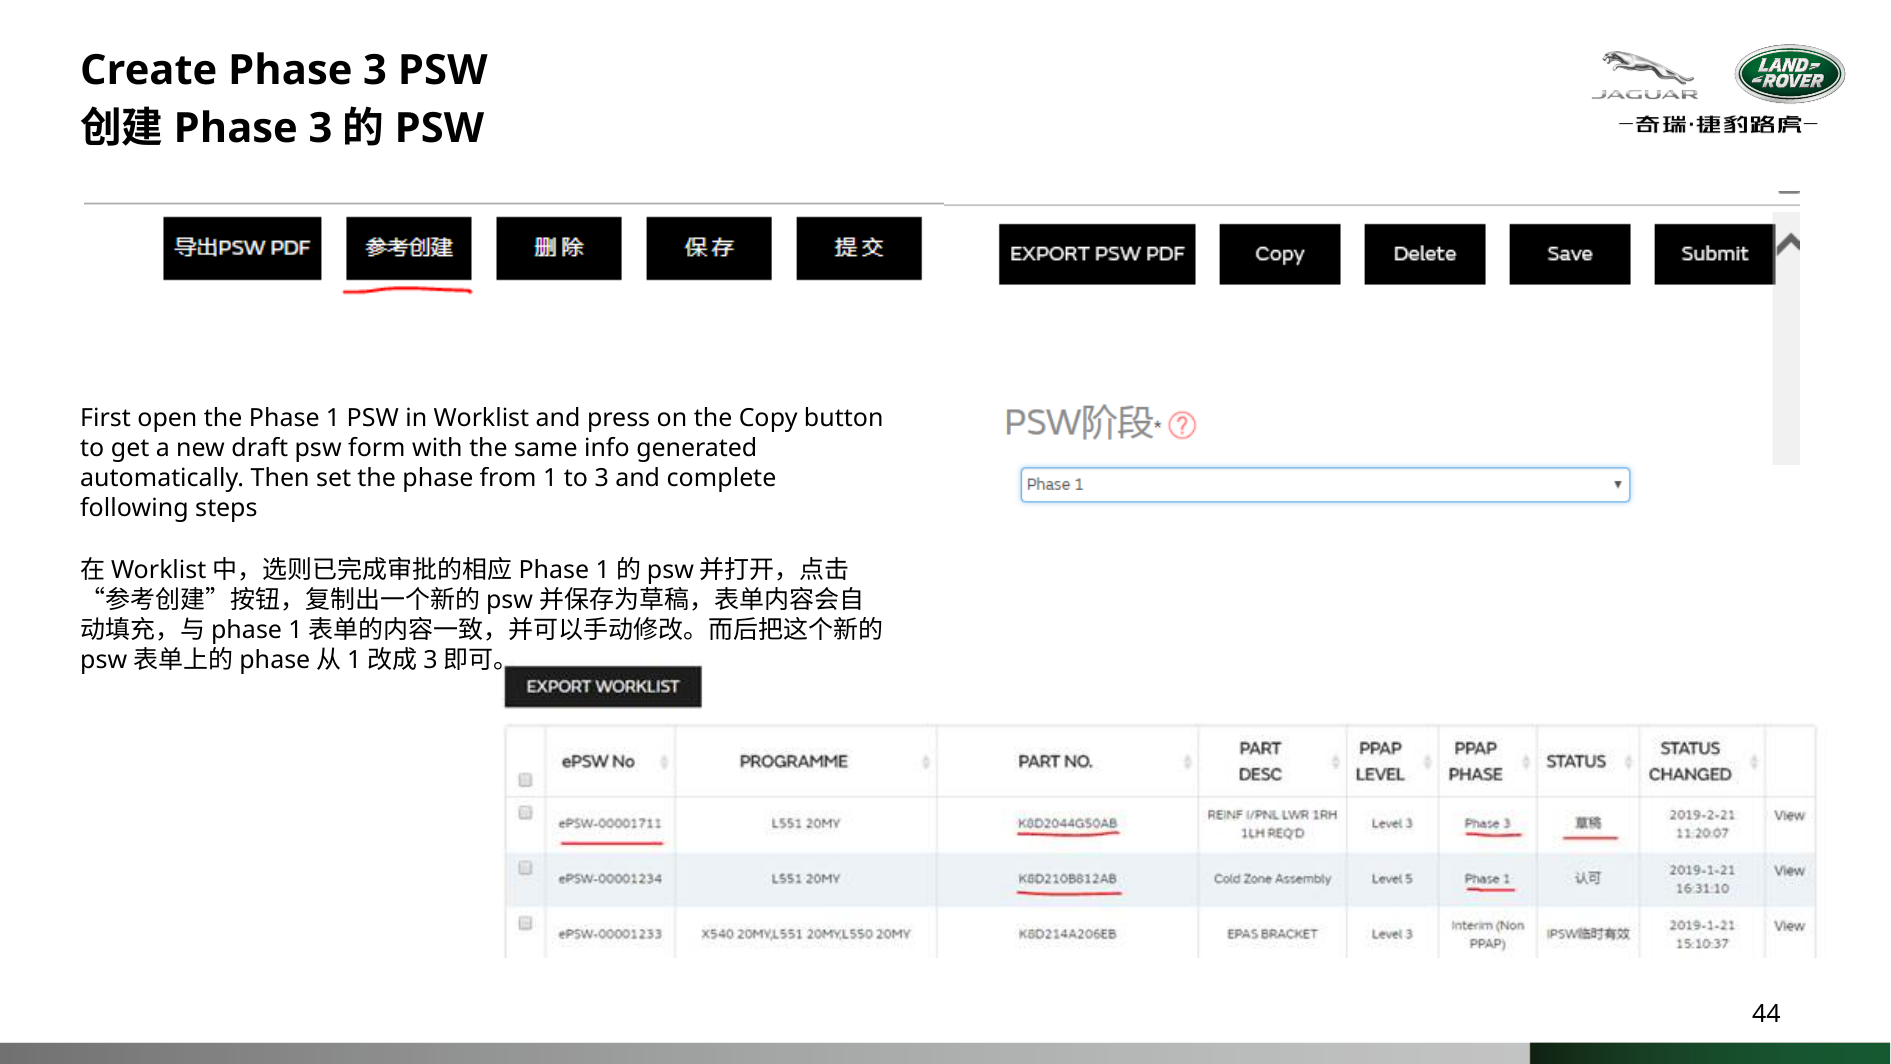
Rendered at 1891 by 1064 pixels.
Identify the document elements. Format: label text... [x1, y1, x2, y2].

list 在Worklist中，选则已完成审批的相应Phase 1的psw并打开，点击“参考创建”按钮，复制出一个新的psw并保存为草稿，表单内容会自动填充，与phase 1表单的内容一致，并可以手动修改。而后把这个新的psw表单上的phase从1改成3即可。 [65, 594, 901, 632]
list 创建Phase 3的PSW [65, 97, 901, 155]
list Create Phase 3 PSW [65, 39, 901, 96]
picture [0, 0, 1891, 1064]
slide_number 44 [1354, 985, 1796, 1043]
list First open the Phase 1 PSW in Worklist and press on the Copy button to get a new draft psw form with the same info generated automatically. Then set the phase from 1 to 3 and complete following steps [65, 443, 901, 481]
